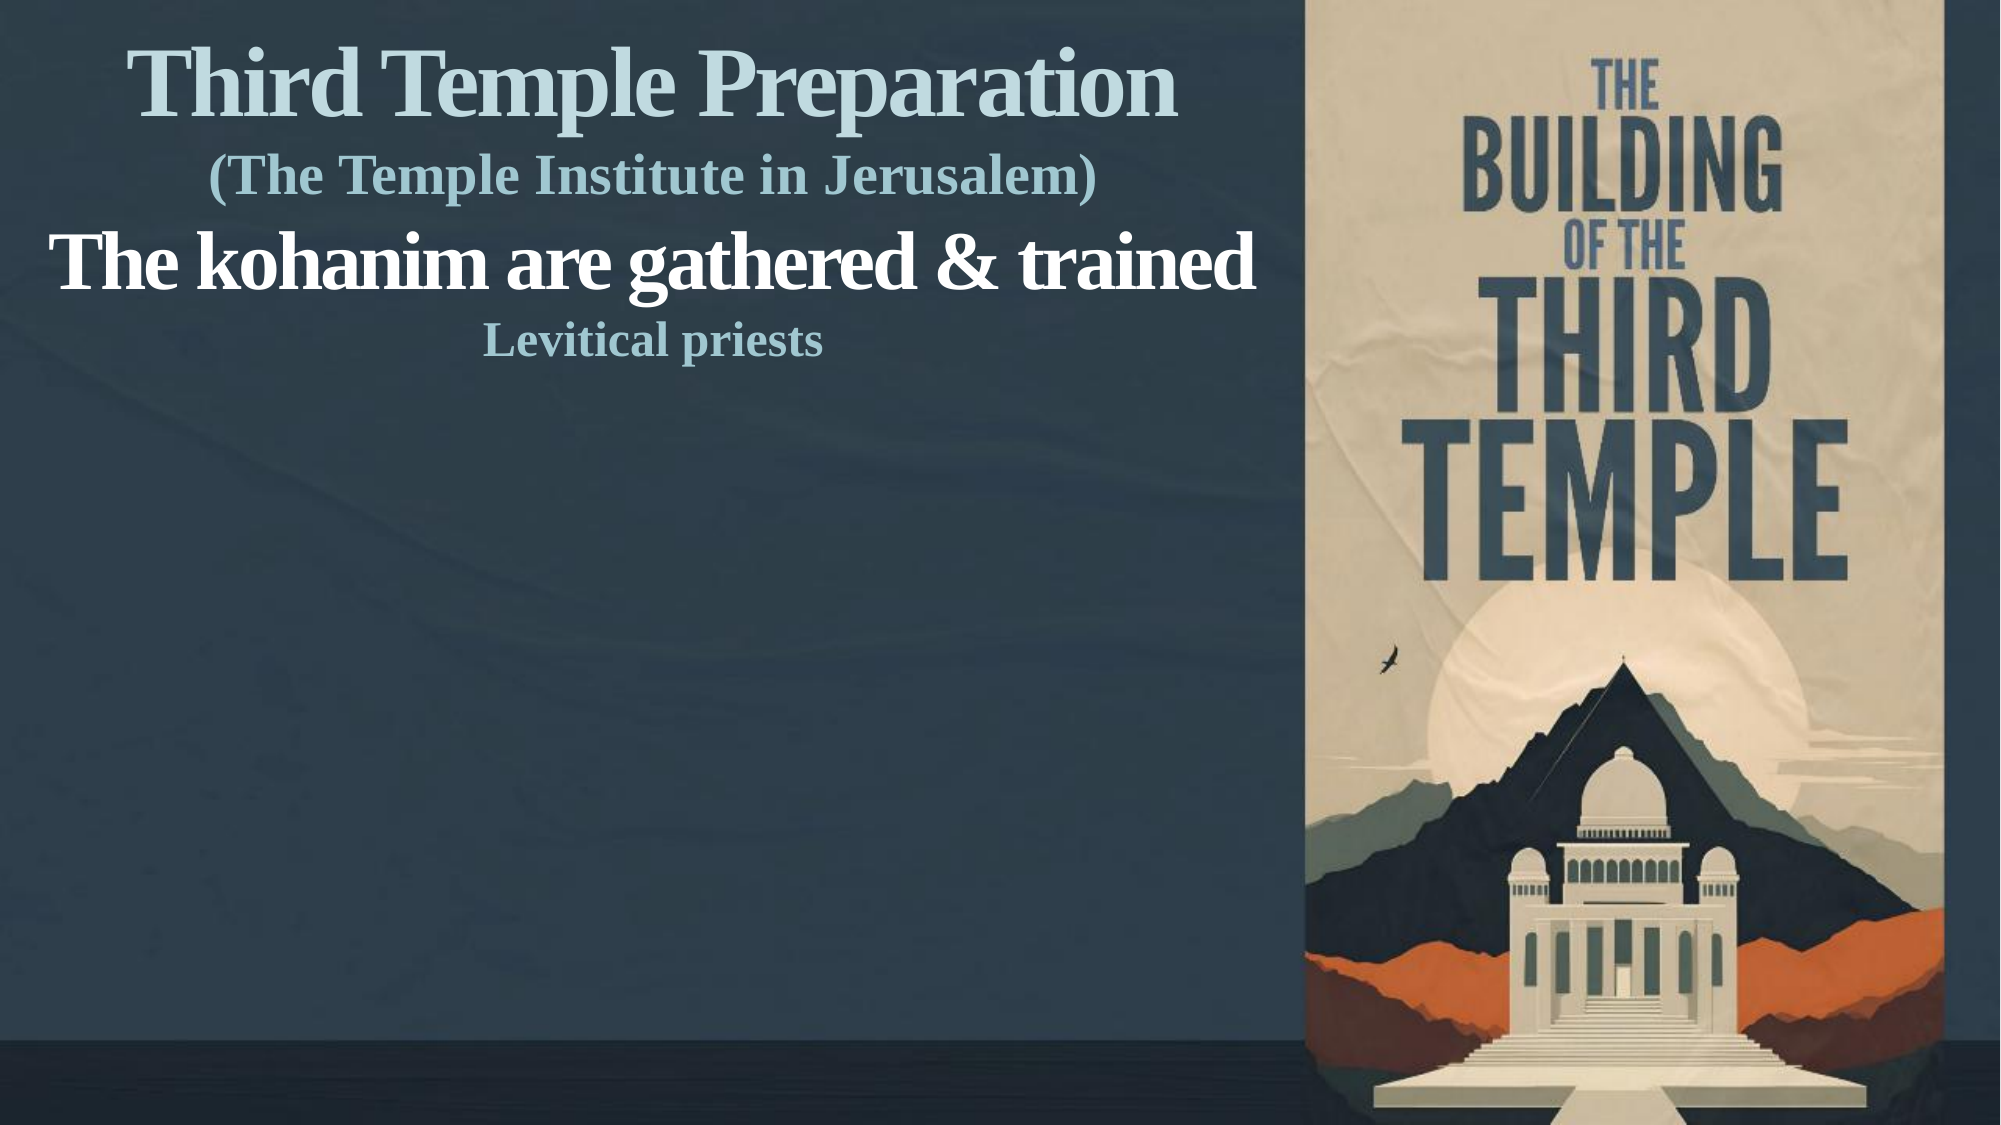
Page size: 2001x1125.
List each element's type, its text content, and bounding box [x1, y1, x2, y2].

picture [0, 0, 2001, 1125]
text_box Third Temple Preparation (The Temple Institute in Jerusalem) The kohanim are gathered & trained Levitical priests [10, 9, 1296, 374]
